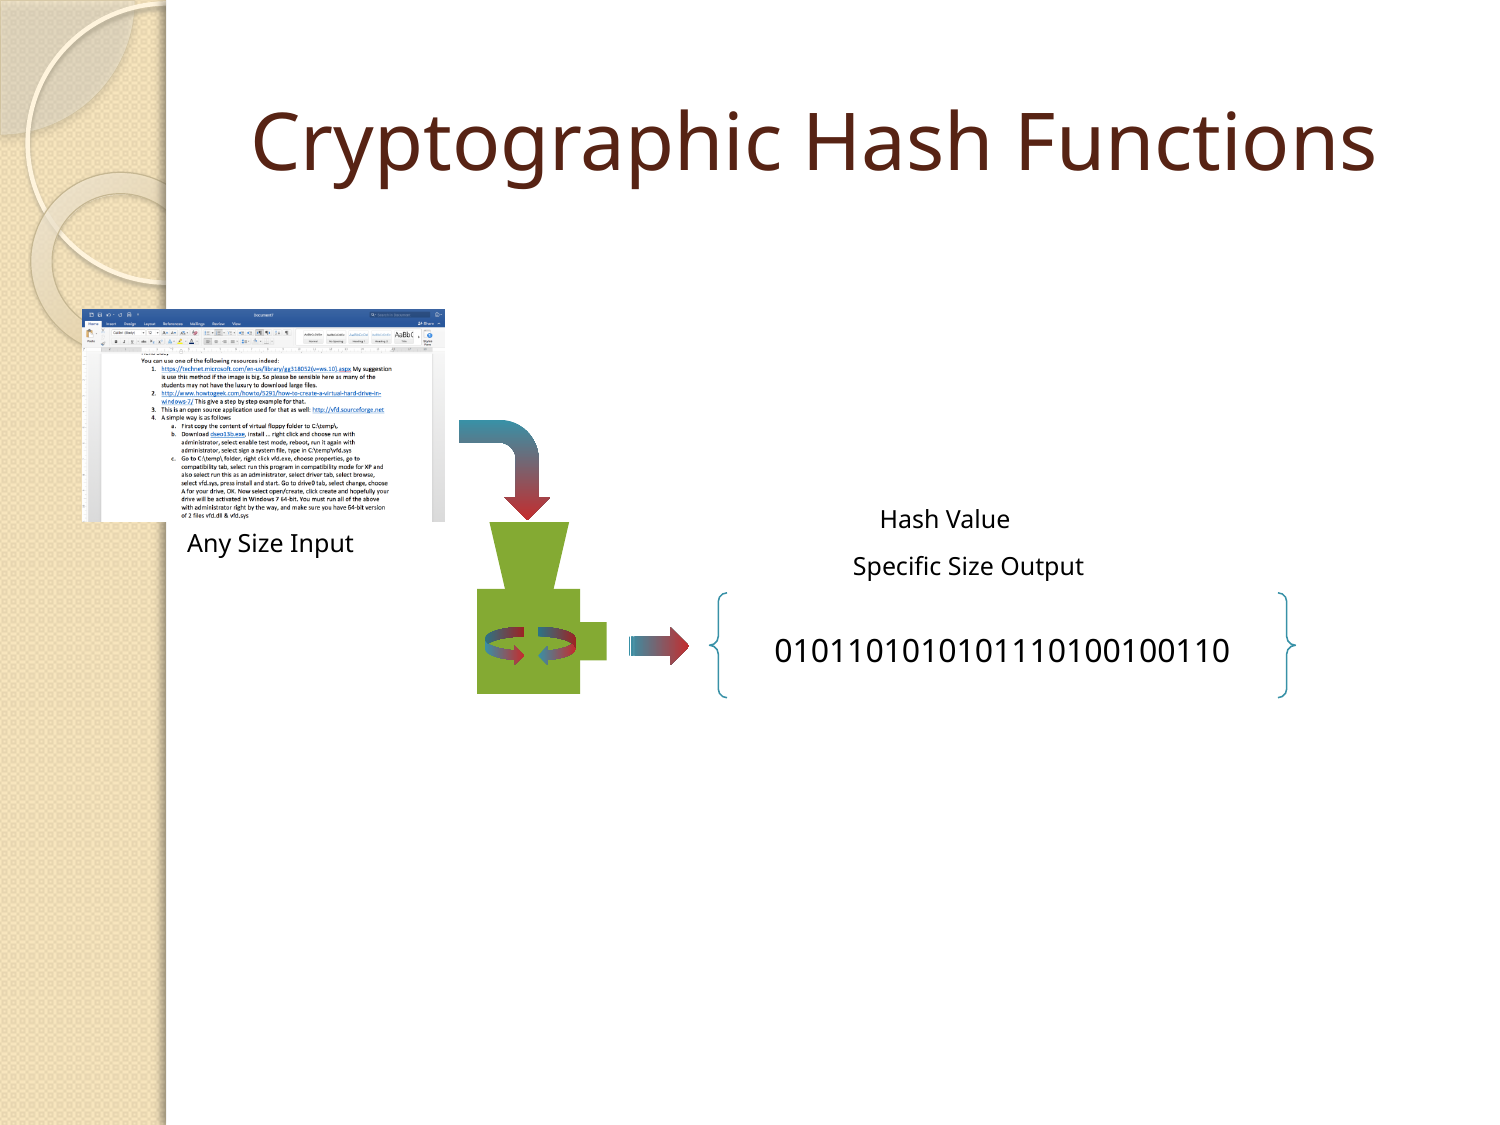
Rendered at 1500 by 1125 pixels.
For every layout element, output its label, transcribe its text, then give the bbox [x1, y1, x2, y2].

title Cryptographic Hash Functions [235, 45, 1466, 233]
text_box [82, 309, 1296, 698]
